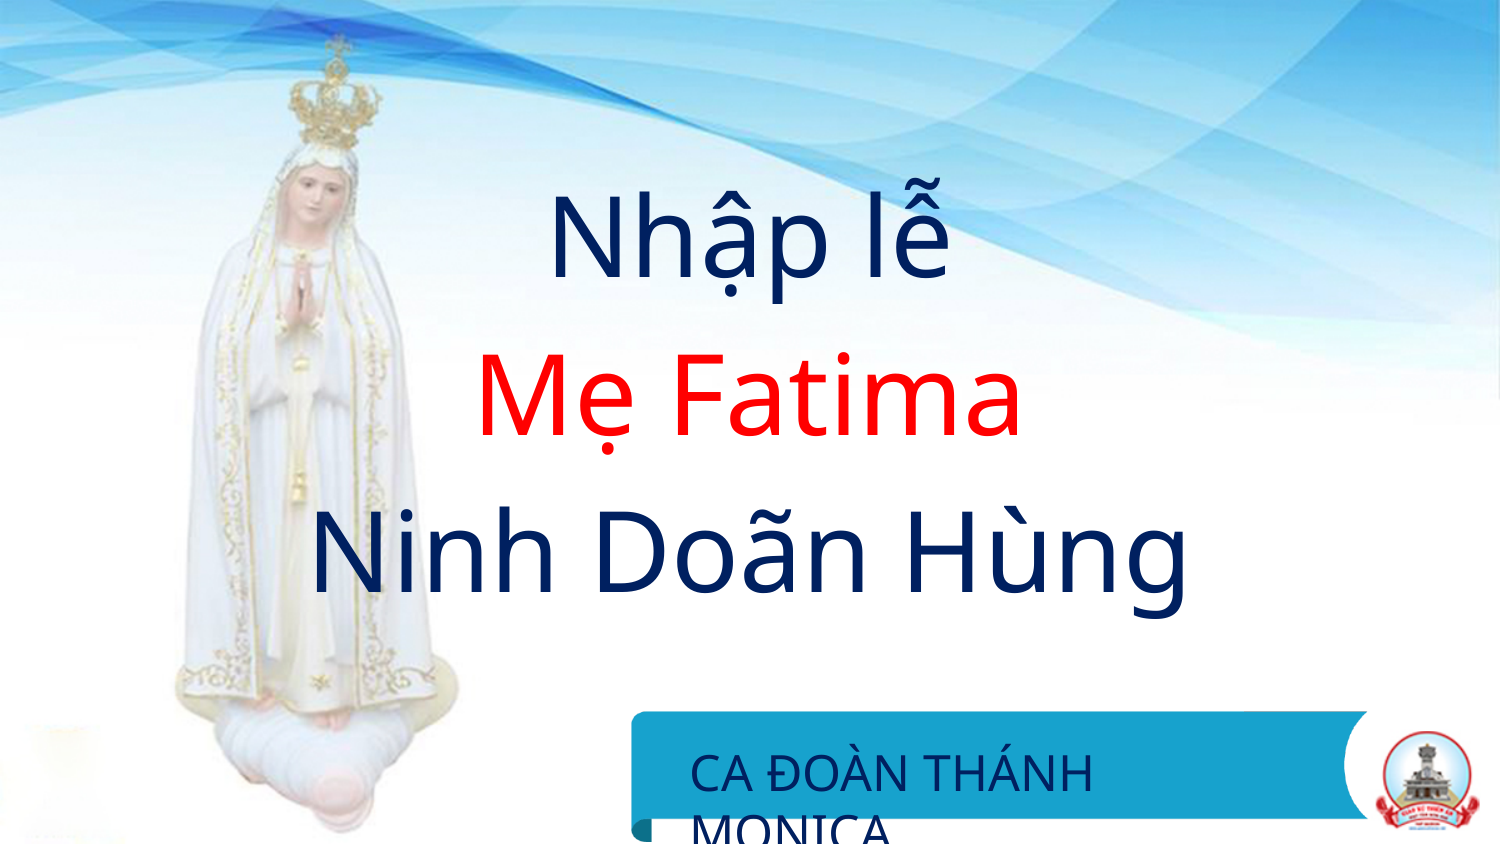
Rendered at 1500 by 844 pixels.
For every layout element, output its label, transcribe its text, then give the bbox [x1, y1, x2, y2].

picture [630, 696, 1369, 842]
subtitle Nhập lễ Mẹ Fatima Ninh Doãn Hùng [0, 0, 1500, 844]
